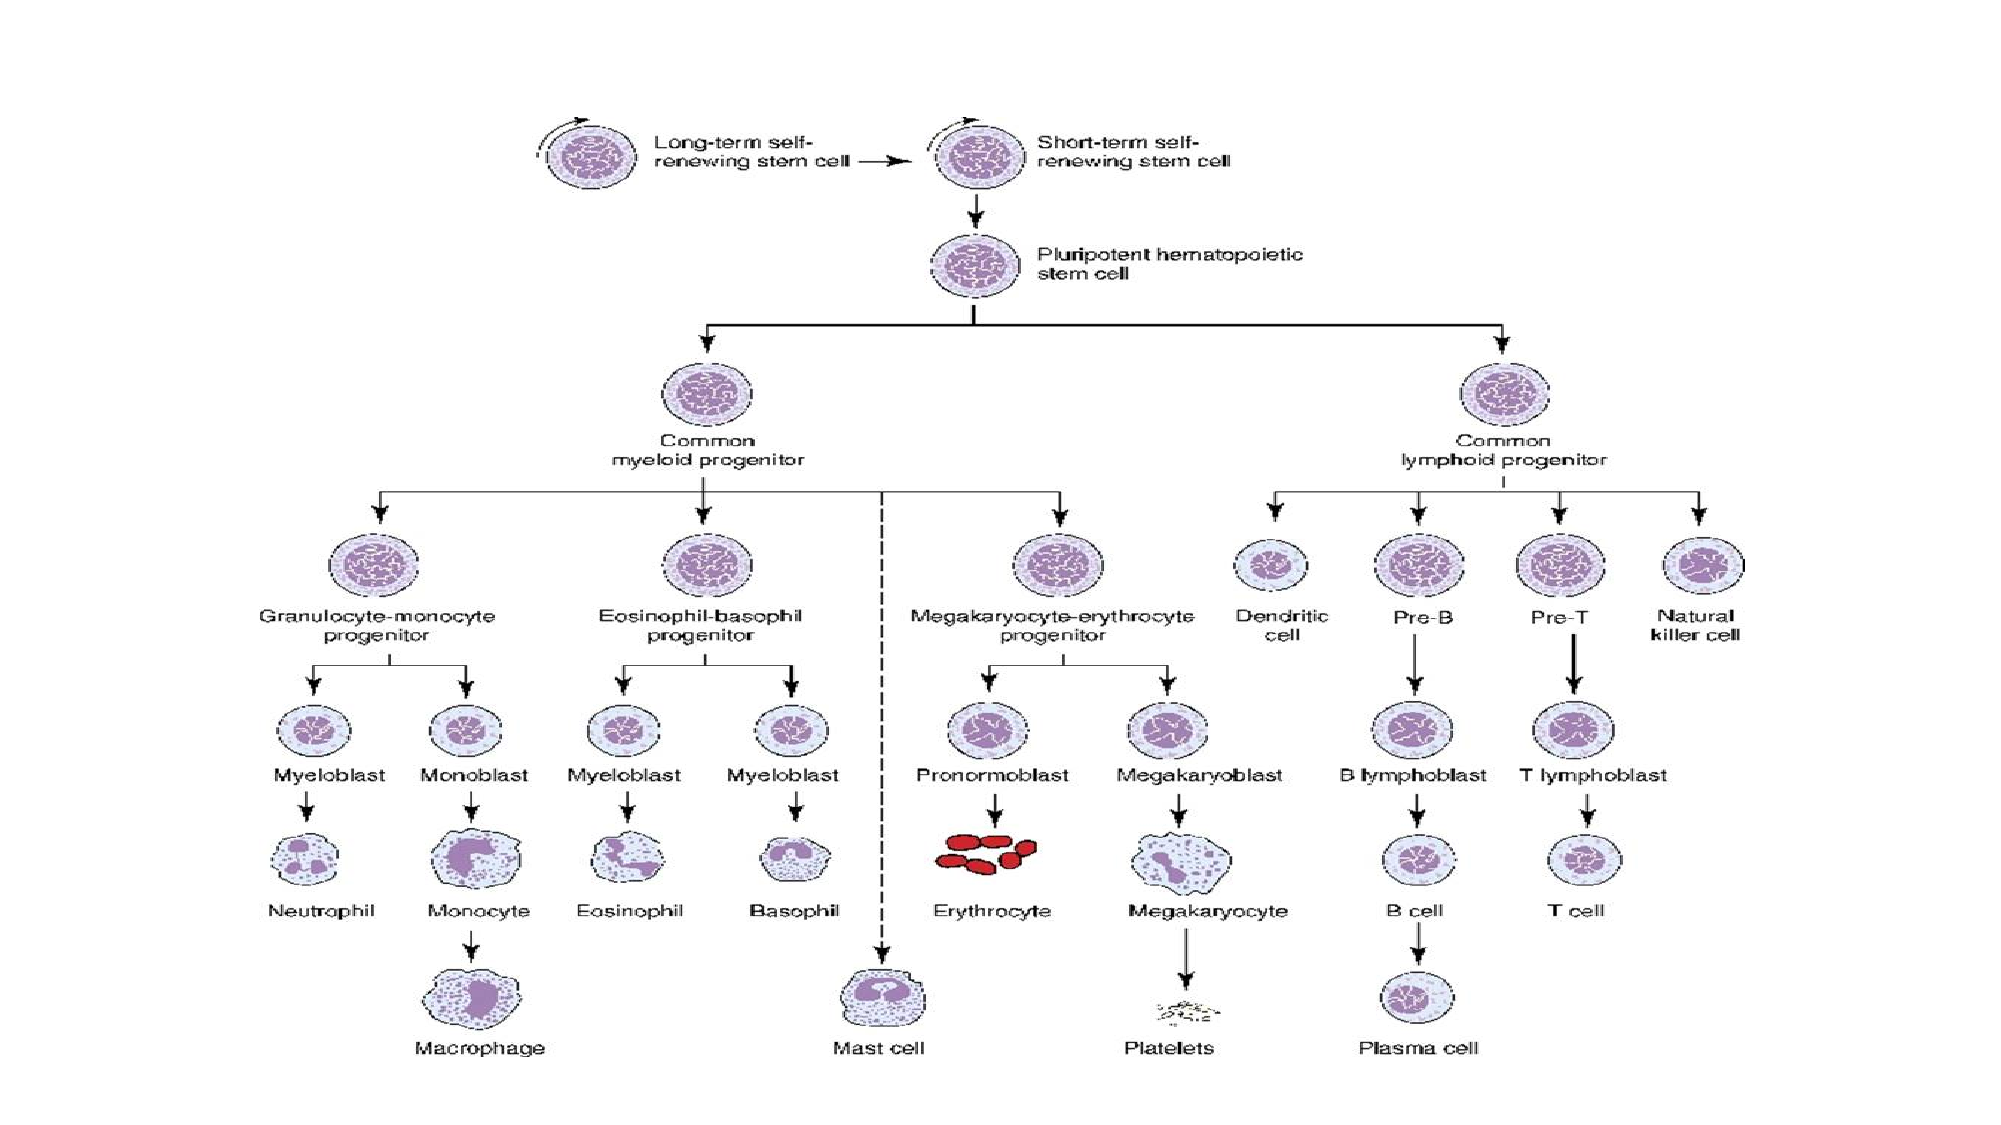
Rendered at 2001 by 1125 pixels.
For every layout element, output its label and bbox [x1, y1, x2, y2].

list [259, 117, 1745, 1057]
